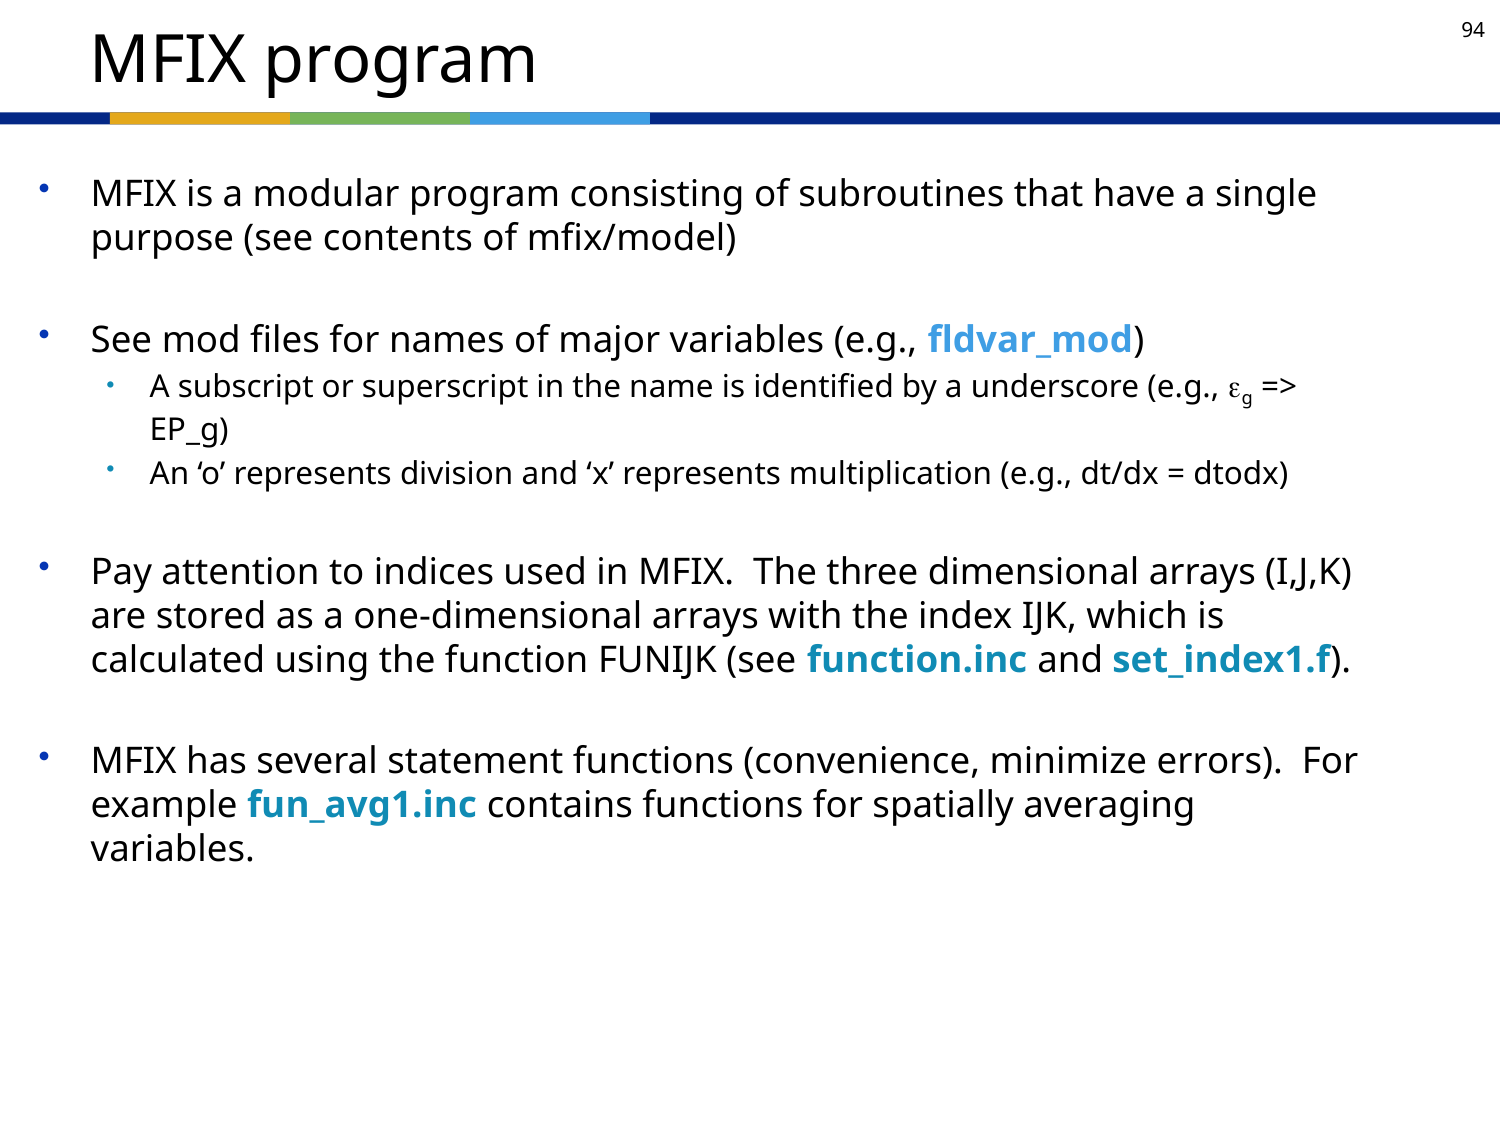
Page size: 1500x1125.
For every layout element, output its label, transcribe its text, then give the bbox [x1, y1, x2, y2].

list MFIX is a modular program consisting of subroutines that have a single purpose (see contents of mfix/model) See mod files for names of major variables (e.g., fldvar_mod) A subscript or superscript in the name is identified by a underscore (e.g., eg => EP_g) An ‘o’ represents division and ‘x’ represents multiplication (e.g., dt/dx = dtodx) Pay attention to indices used in MFIX. The three dimensional arrays (I,J,K) are stored as a one-dimensional arrays with the index IJK, which is calculated using the function FUNIJK (see function.inc and set_index1.f). MFIX has several statement functions (convenience, minimize errors). For example fun_avg1.inc contains functions for spatially averaging variables. [24, 162, 1375, 922]
title MFIX program [75, 0, 1425, 113]
